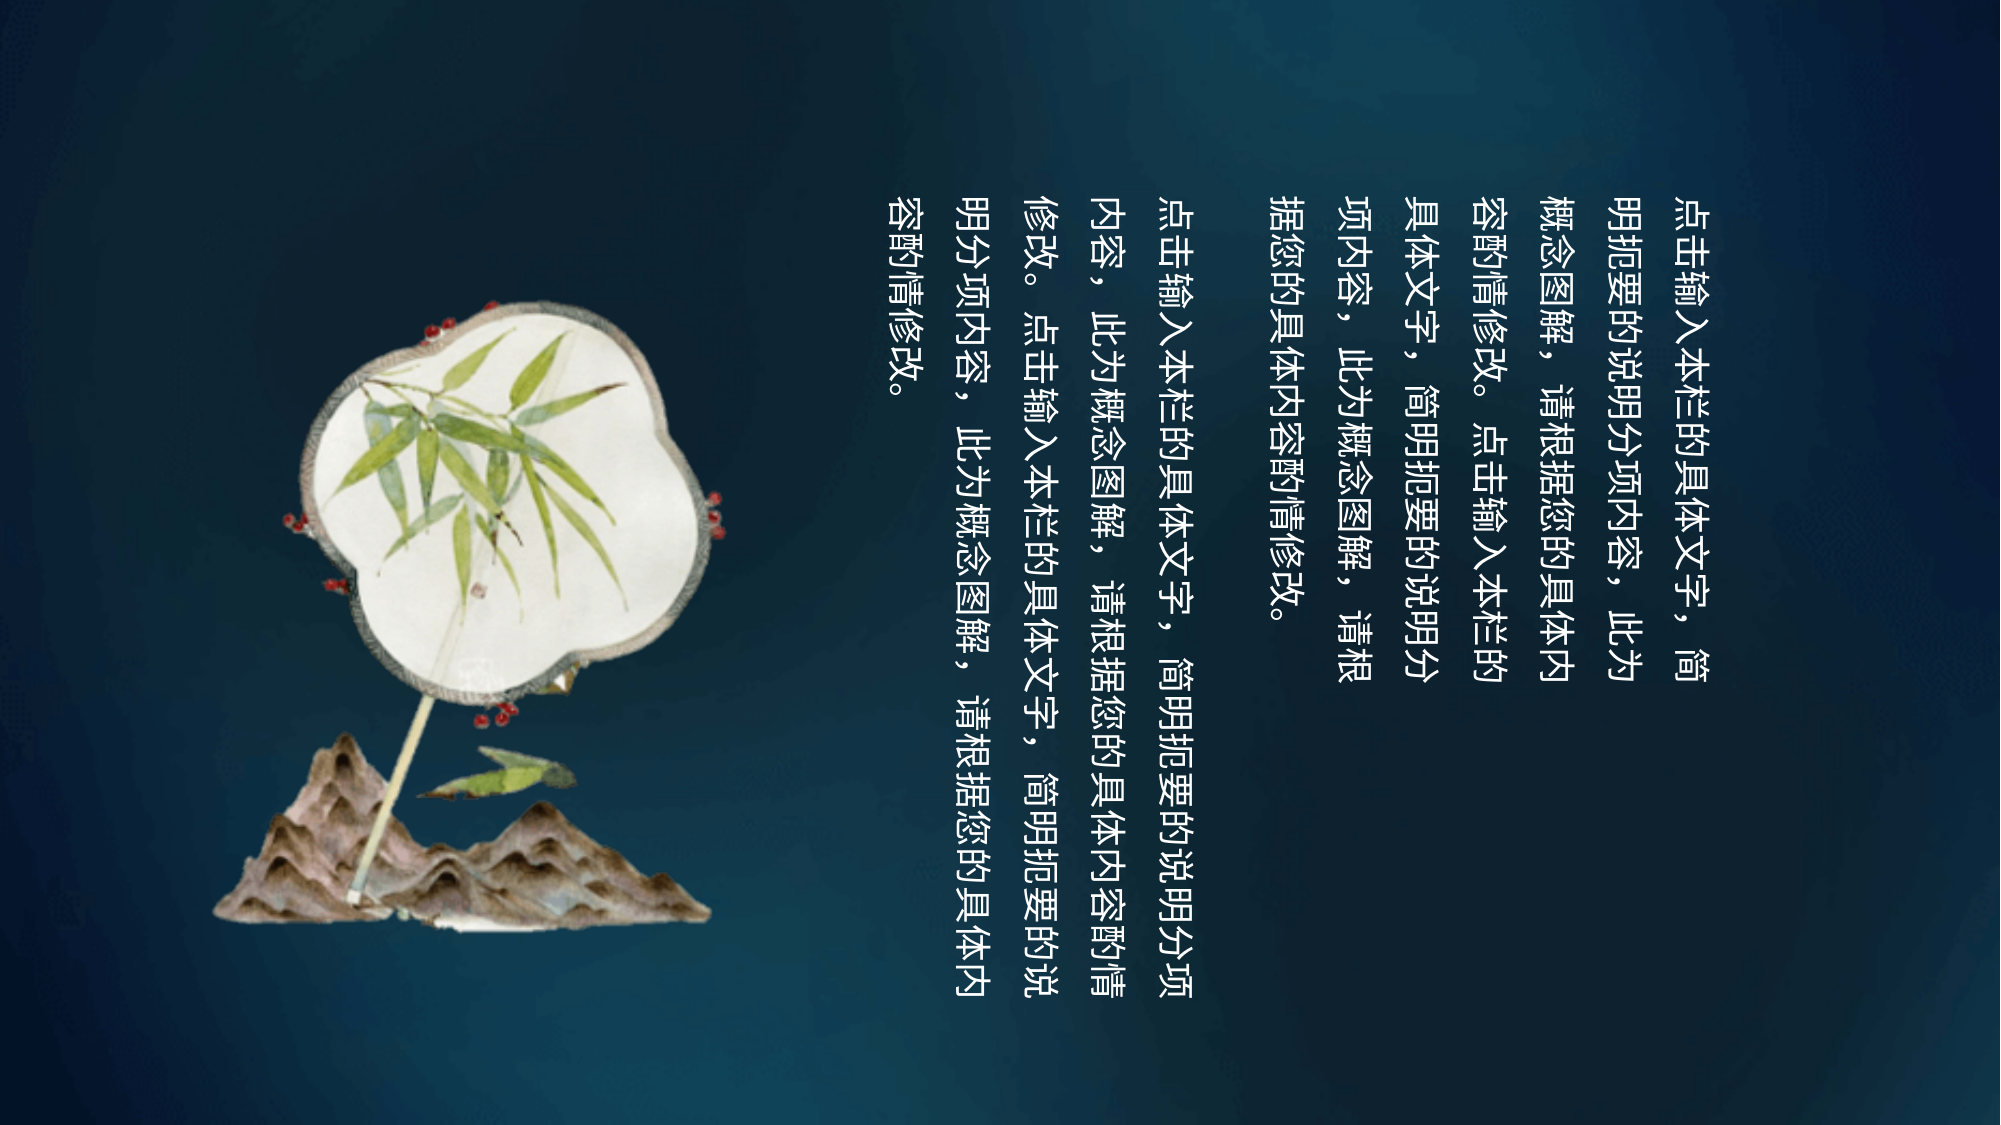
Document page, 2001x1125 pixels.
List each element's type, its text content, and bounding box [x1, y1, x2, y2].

text_box 点击输入本栏的具体文字，简明扼要的说明分项内容，此为概念图解，请根据您的具体内容酌情修改。点击输入本栏的具体文字，简明扼要的说明分项内容，此为概念图解，请根据您的具体内容酌情修改。 [929, 180, 1230, 1016]
text_box 点击输入本栏的具体文字，简明扼要的说明分项内容，此为概念图解，请根据您的具体内容酌情修改。点击输入本栏的具体文字，简明扼要的说明分项内容，此为概念图解，请根据您的具体内容酌情修改。 [1311, 180, 1747, 700]
picture [0, 0, 2000, 1125]
